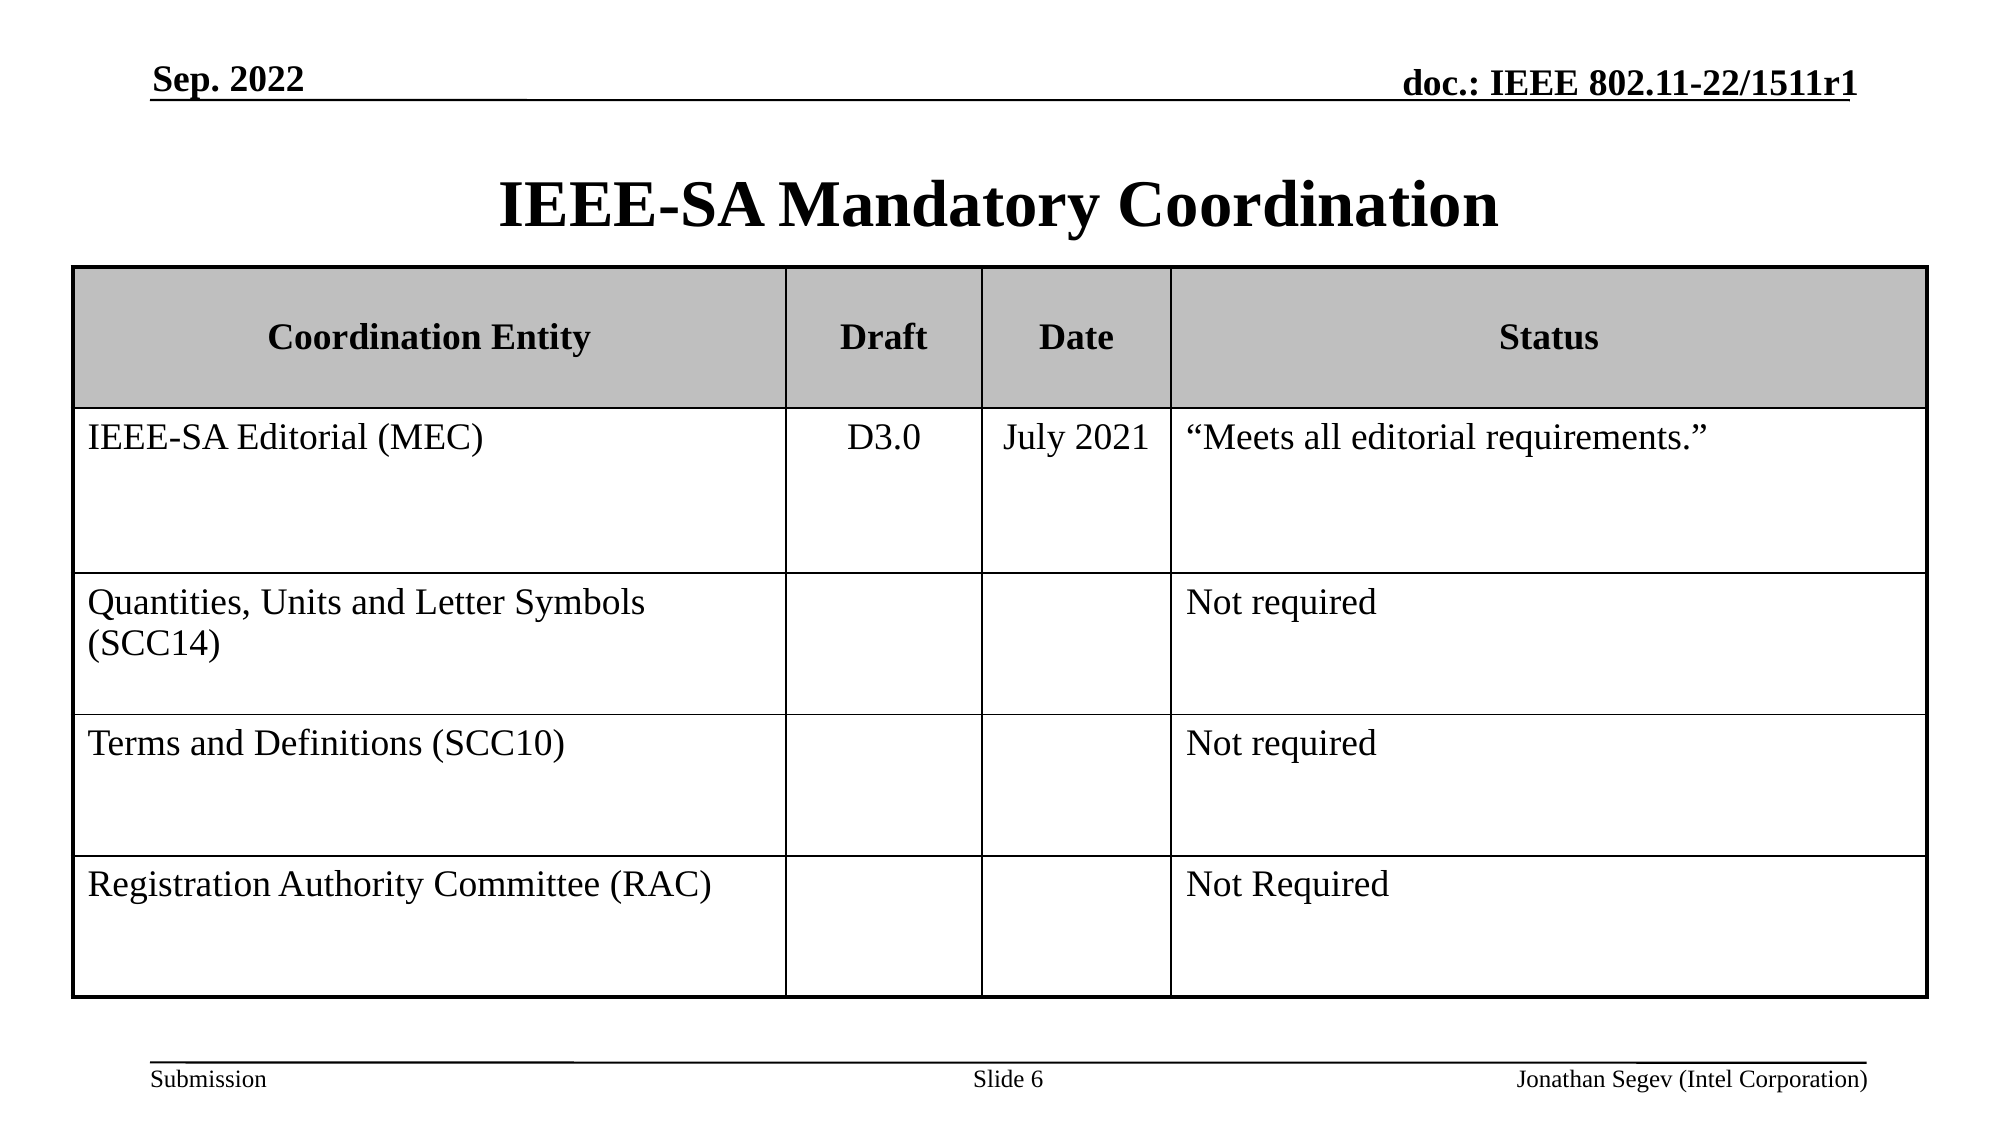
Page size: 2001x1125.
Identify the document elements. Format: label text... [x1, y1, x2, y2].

slide_number Slide 6 [950, 1061, 1067, 1123]
table_cell [787, 857, 981, 995]
table_cell D3.0 [787, 409, 981, 572]
table_cell [787, 574, 981, 714]
table_cell [983, 715, 1170, 855]
table_header Draft [787, 269, 981, 407]
table_cell [983, 574, 1170, 714]
table_cell Registration Authority Committee (RAC) [75, 857, 785, 995]
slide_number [152, 54, 563, 100]
footer Jonathan Segev (Intel Corporation) [1171, 1061, 1869, 1093]
table_header Status [1172, 269, 1925, 407]
table_cell [983, 857, 1170, 995]
table_cell [787, 715, 981, 855]
table_header Coordination Entity [75, 269, 785, 407]
table_cell “Meets all editorial requirements.” [1172, 409, 1925, 572]
table_cell Not required [1172, 715, 1925, 855]
title IEEE-SA Mandatory Coordination [149, 112, 1850, 265]
table_cell Terms and Definitions (SCC10) [75, 715, 785, 855]
table_cell Not Required [1172, 857, 1925, 995]
table_cell Quantities, Units and Letter Symbols (SCC14) [75, 574, 785, 714]
table_cell Not required [1172, 574, 1925, 714]
table_header Date [983, 269, 1170, 407]
table_cell IEEE-SA Editorial (MEC) [75, 409, 785, 572]
table_cell July 2021 [983, 409, 1170, 572]
